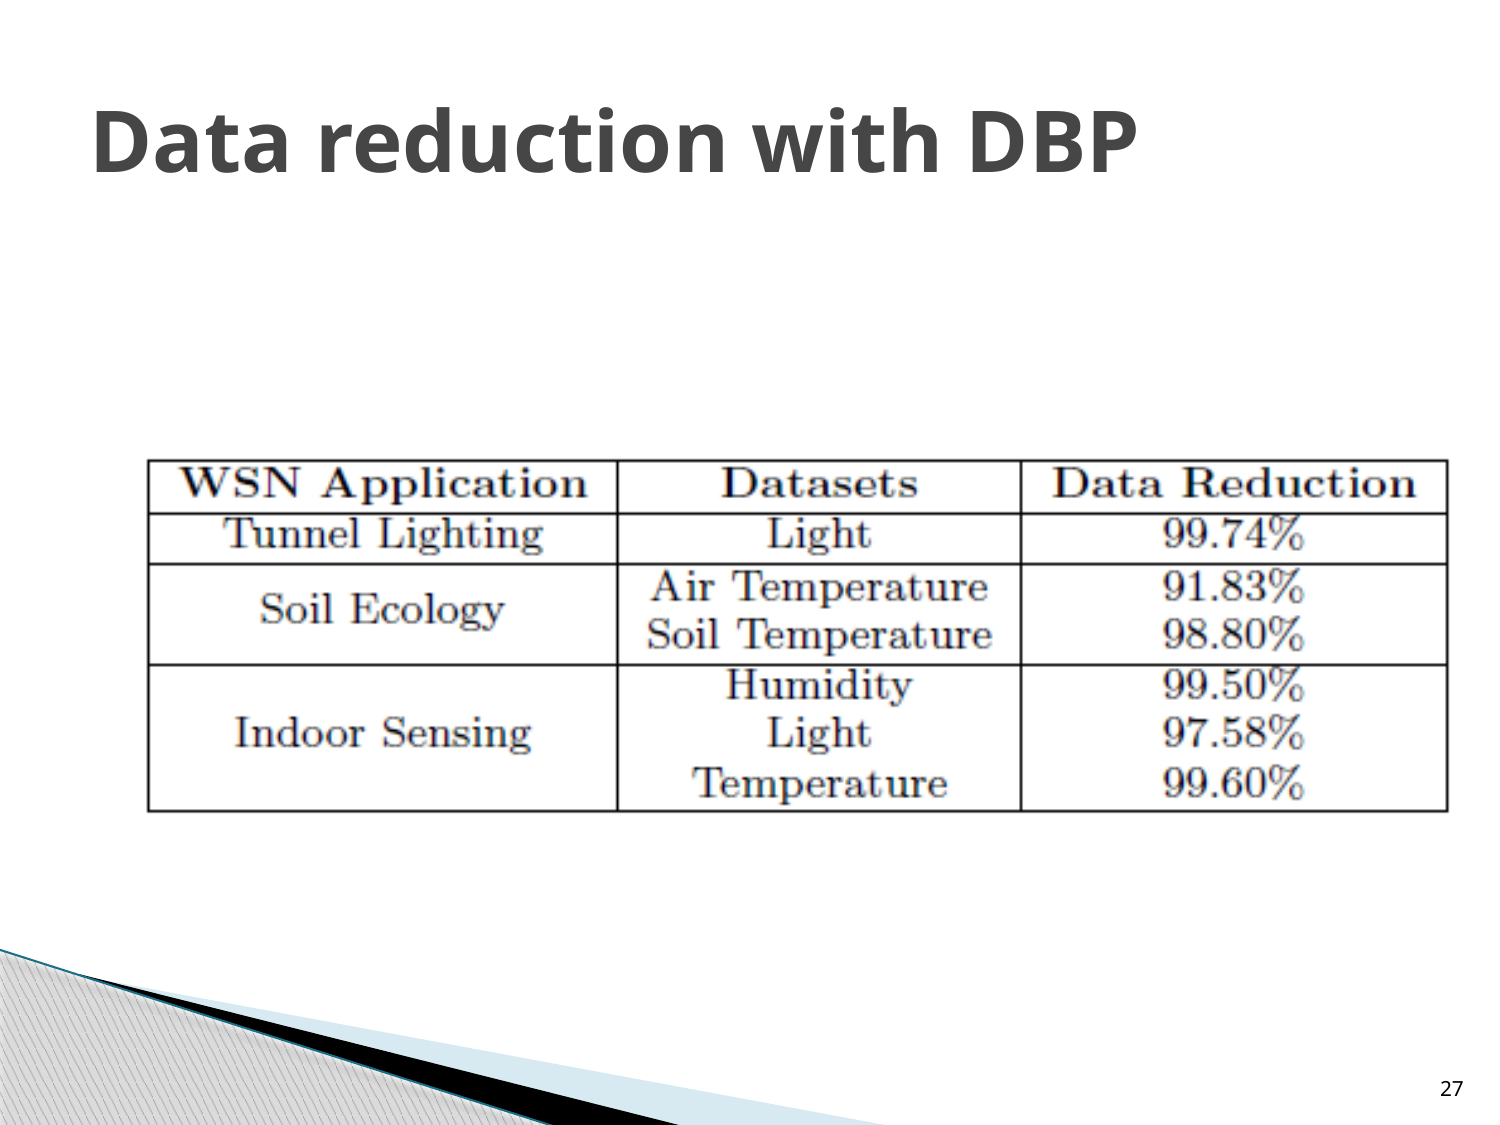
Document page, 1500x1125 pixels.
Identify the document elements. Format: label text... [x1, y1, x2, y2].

title Data reduction with DBP [75, 45, 1425, 233]
slide_number 27 [1418, 1051, 1479, 1112]
picture [100, 434, 1477, 847]
